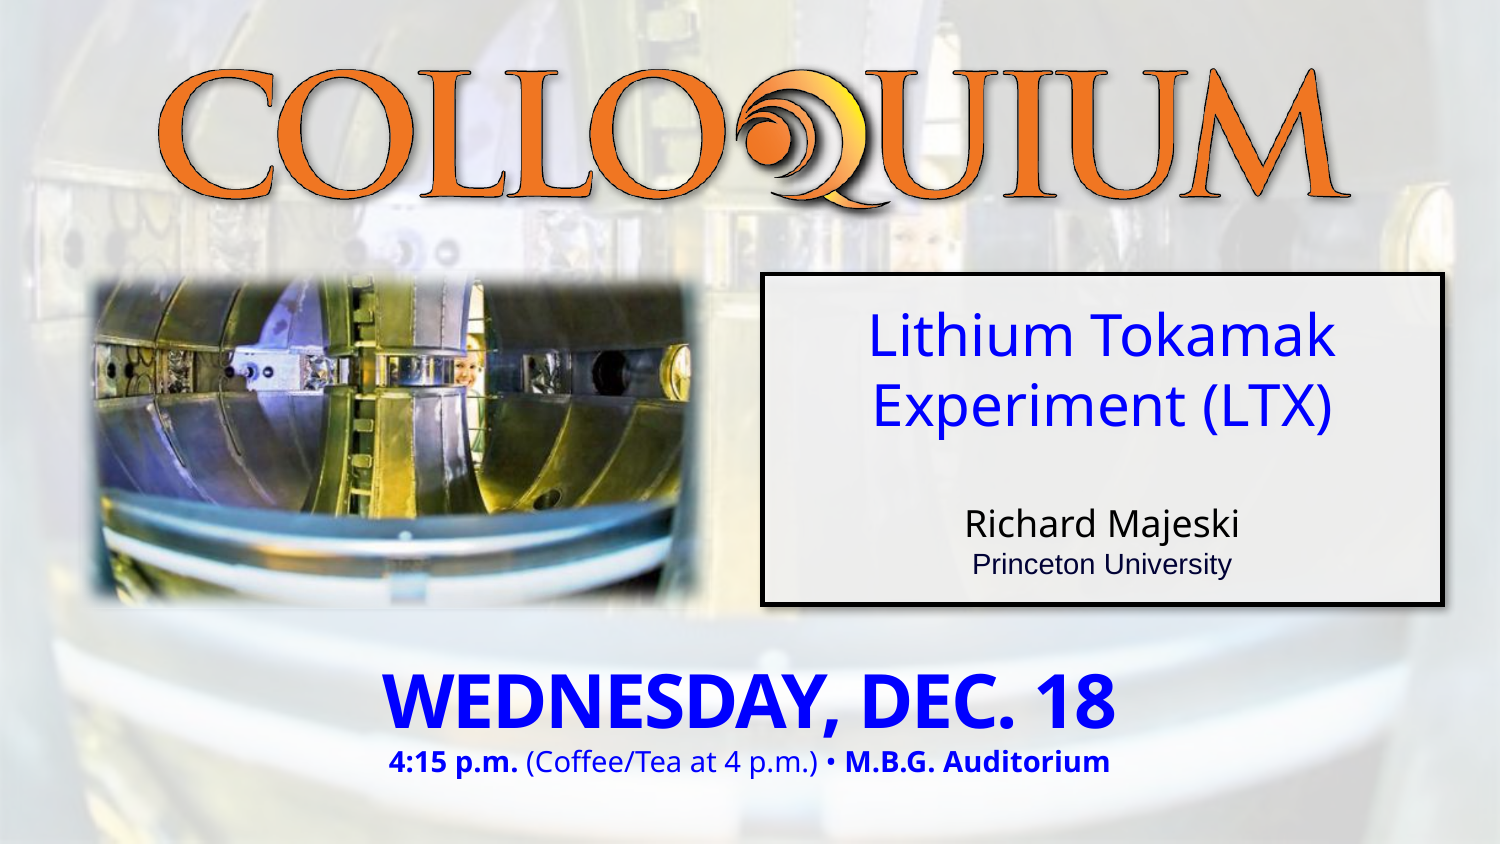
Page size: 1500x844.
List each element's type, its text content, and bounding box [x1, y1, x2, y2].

text_box WEDNESDAY, DEC. 18 4:15 p.m. (Coffee/Tea at 4 p.m.) • M.B.G. Auditorium [0, 646, 1500, 786]
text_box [79, 269, 1443, 609]
picture [148, 45, 1352, 245]
